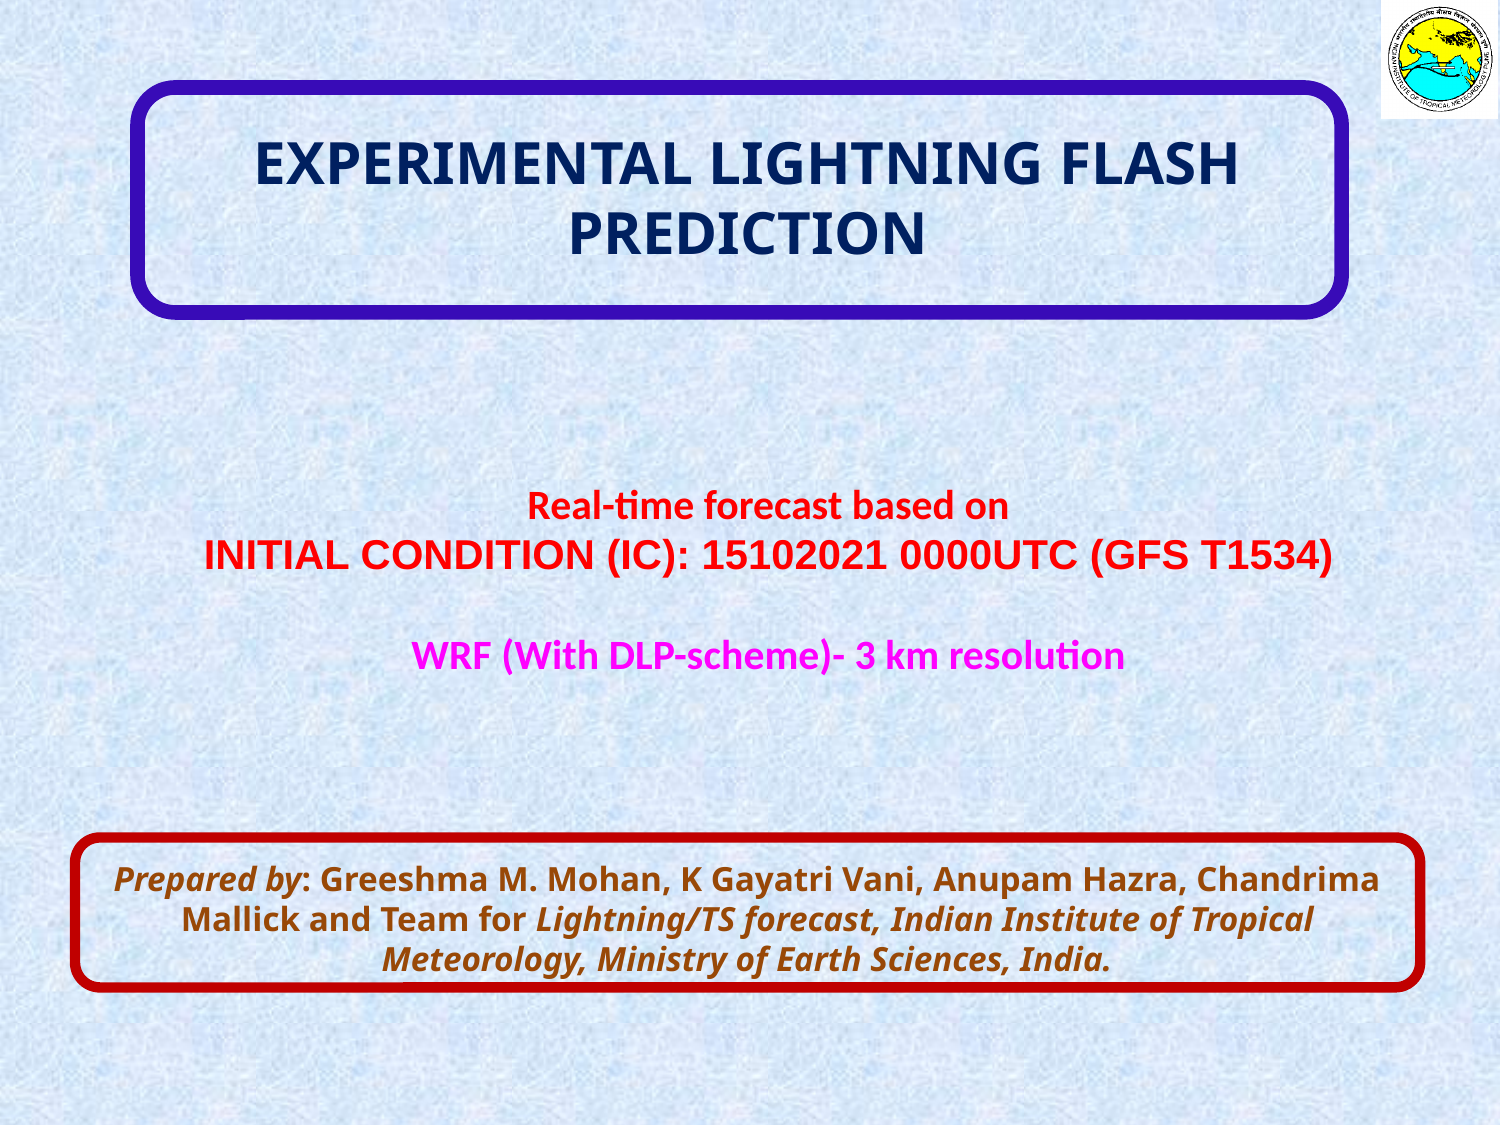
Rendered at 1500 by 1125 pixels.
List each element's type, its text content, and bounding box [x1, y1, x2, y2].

text_box Real-time forecast based on INITIAL CONDITION (IC): 15102021 0000UTC (GFS T1534) WRF (With DLP-scheme)- 3 km resolution [87, 470, 1450, 686]
picture [0, 0, 1500, 1125]
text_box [137, 87, 1357, 313]
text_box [62, 837, 1433, 988]
